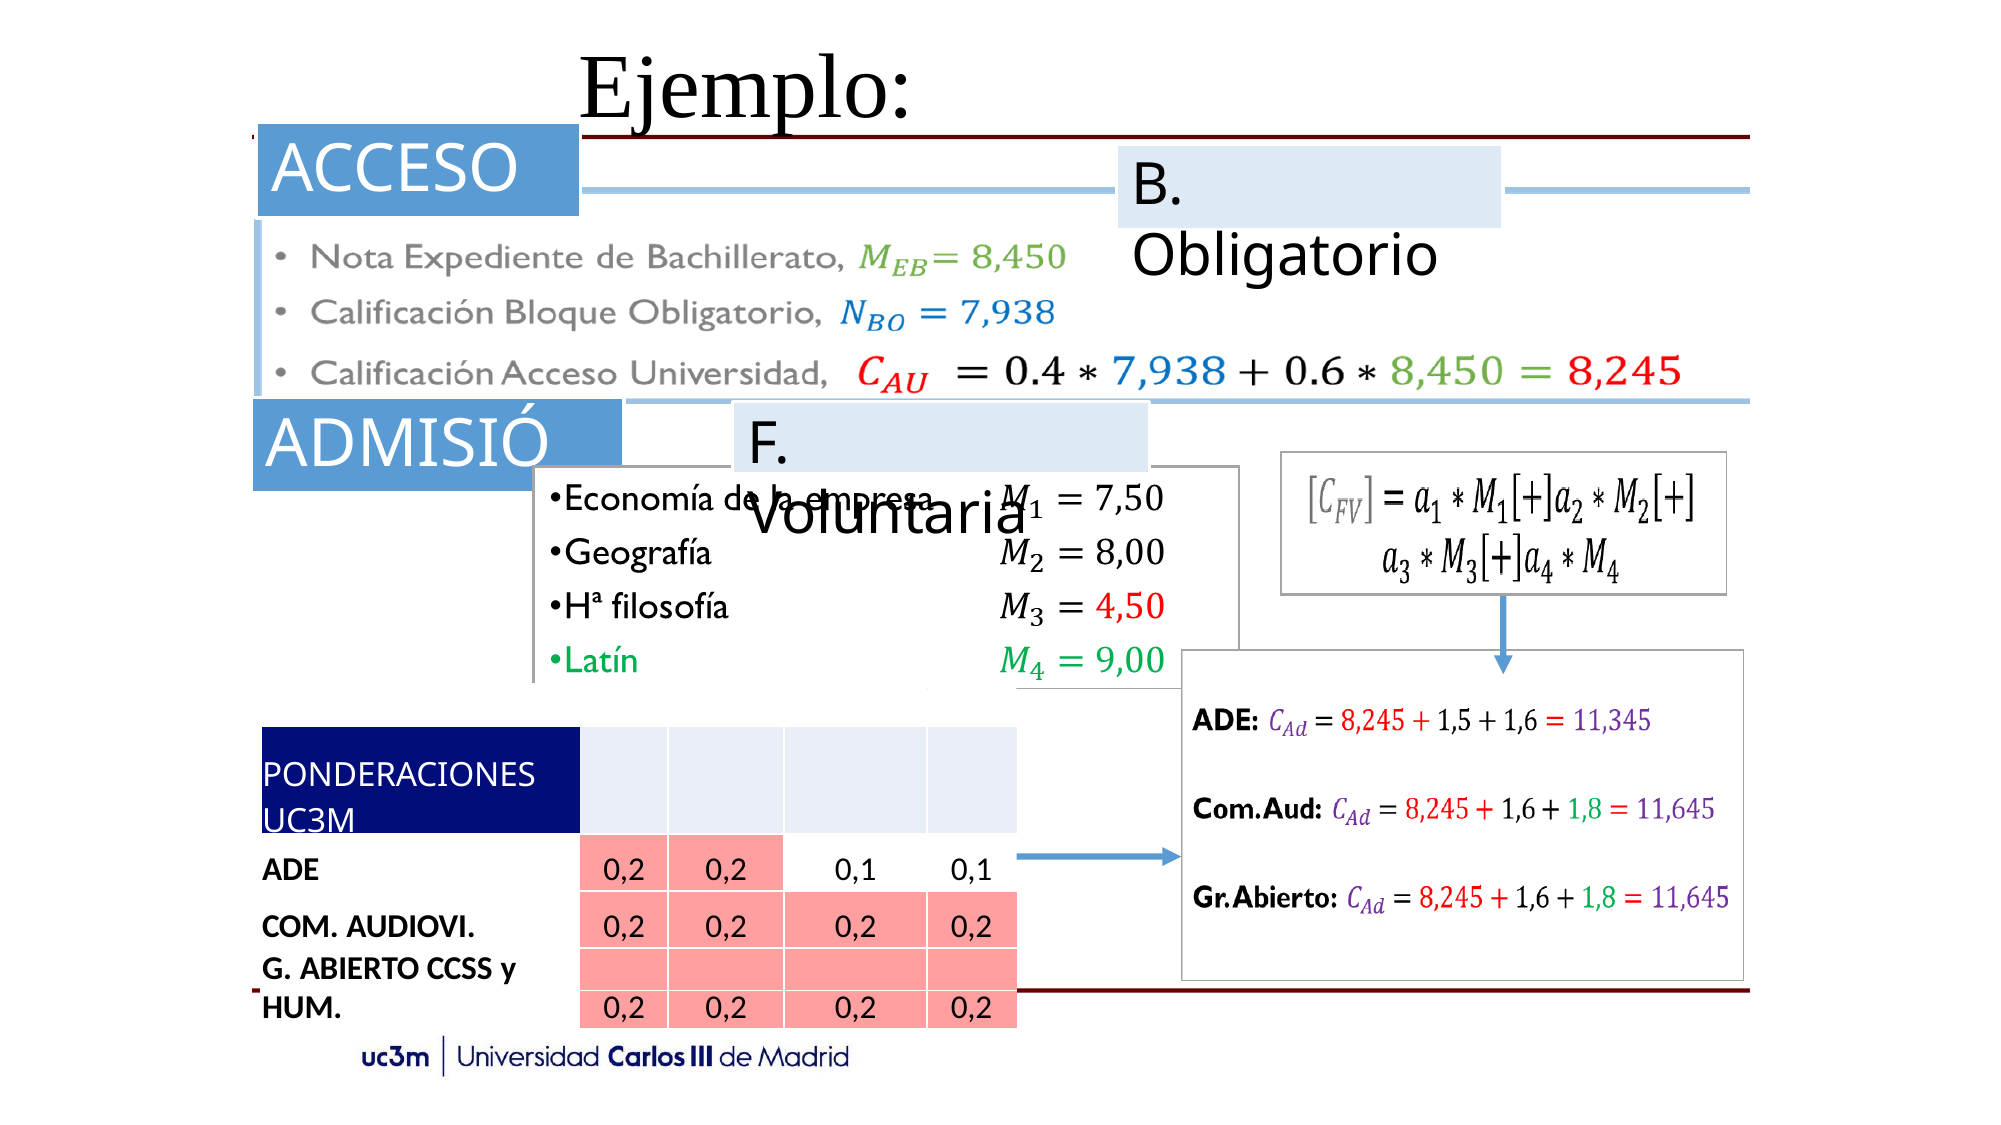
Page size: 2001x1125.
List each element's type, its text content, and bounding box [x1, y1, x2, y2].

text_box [251, 120, 1753, 993]
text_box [249, 395, 627, 496]
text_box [531, 399, 1727, 648]
picture [352, 1032, 857, 1079]
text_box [258, 649, 1745, 1032]
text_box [1114, 142, 1505, 233]
title Ejemplo: [339, 0, 1175, 118]
